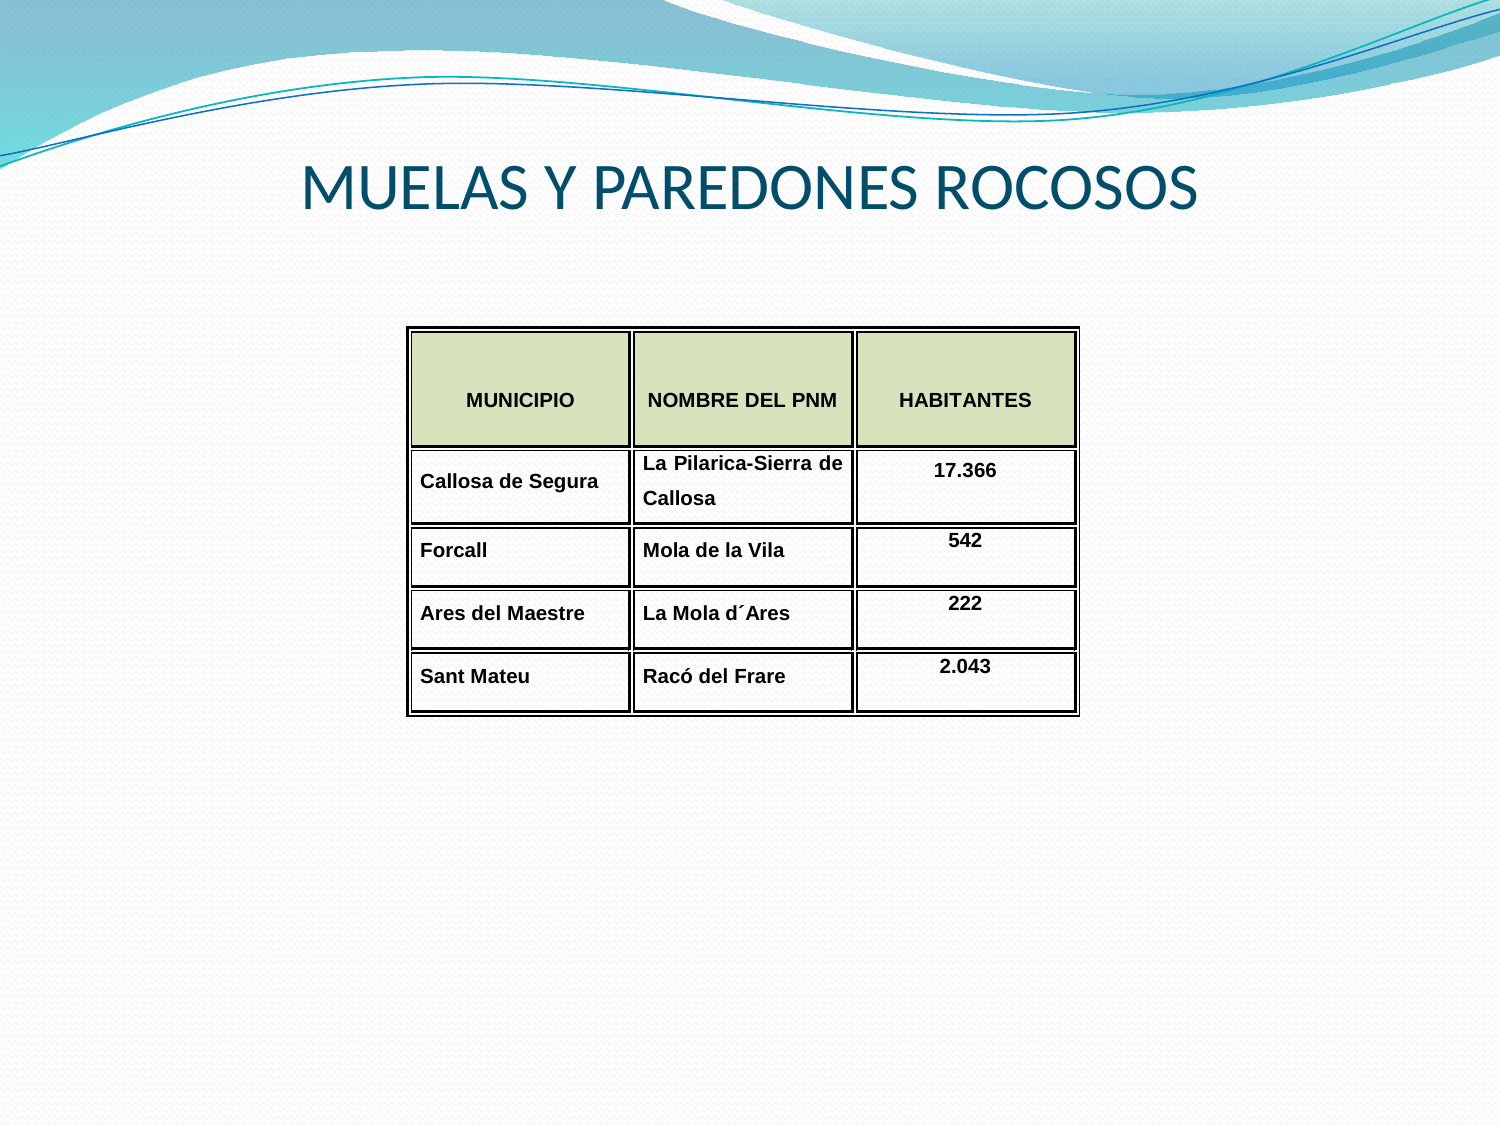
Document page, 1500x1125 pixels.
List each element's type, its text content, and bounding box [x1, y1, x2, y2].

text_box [290, 326, 1196, 770]
list PNMS NATURA CULTURA: Actividades comunes: Visita cultural y de interpretación del patrimonio, actividades populares y tradicionales, esparcimiento y paseo, contemplación del paisaje. Actividades específicas: Educación ambiental, jornadas técnicas (Segorbe). Visitas al parque escultórico ( Sant Jordi). [283, 327, 1202, 781]
list [75, 317, 1425, 1038]
title MUELAS Y PAREDONES ROCOSOS [75, 115, 1425, 303]
